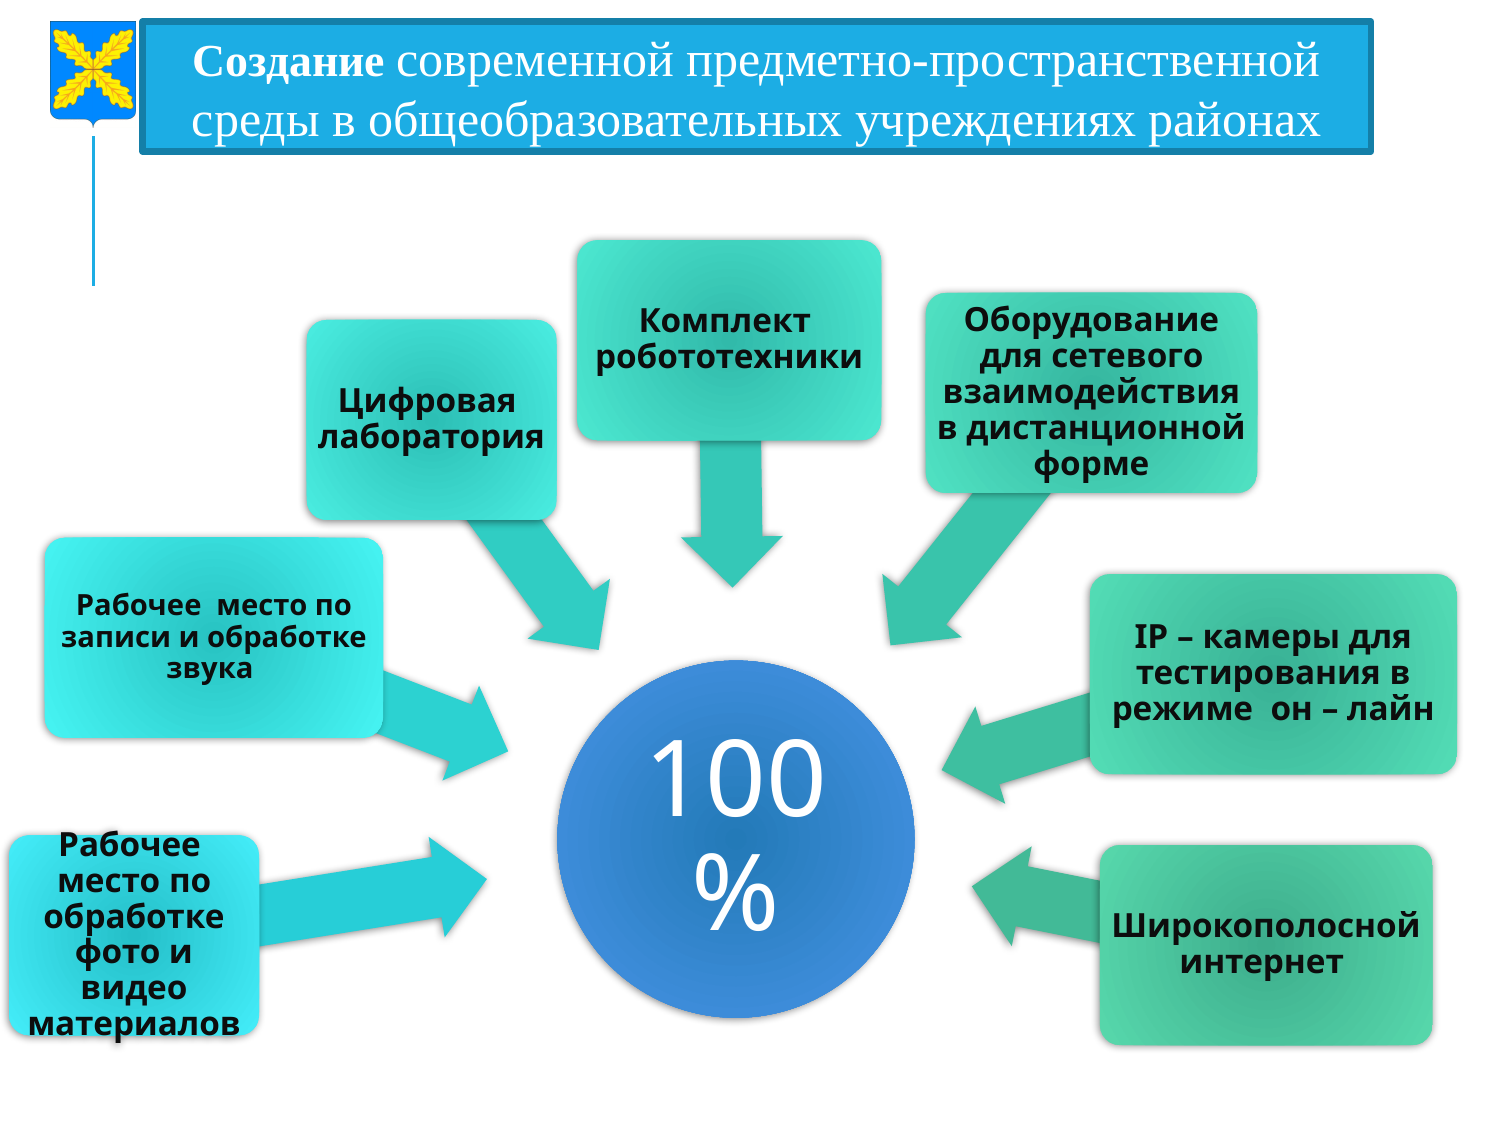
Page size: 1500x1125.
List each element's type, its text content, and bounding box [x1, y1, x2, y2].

title [122, 129, 1319, 224]
picture [50, 21, 137, 129]
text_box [29, 228, 1471, 1125]
text_box Создание современной предметно-пространственной среды в общеобразовательных учреждениях районах [141, 20, 1372, 153]
